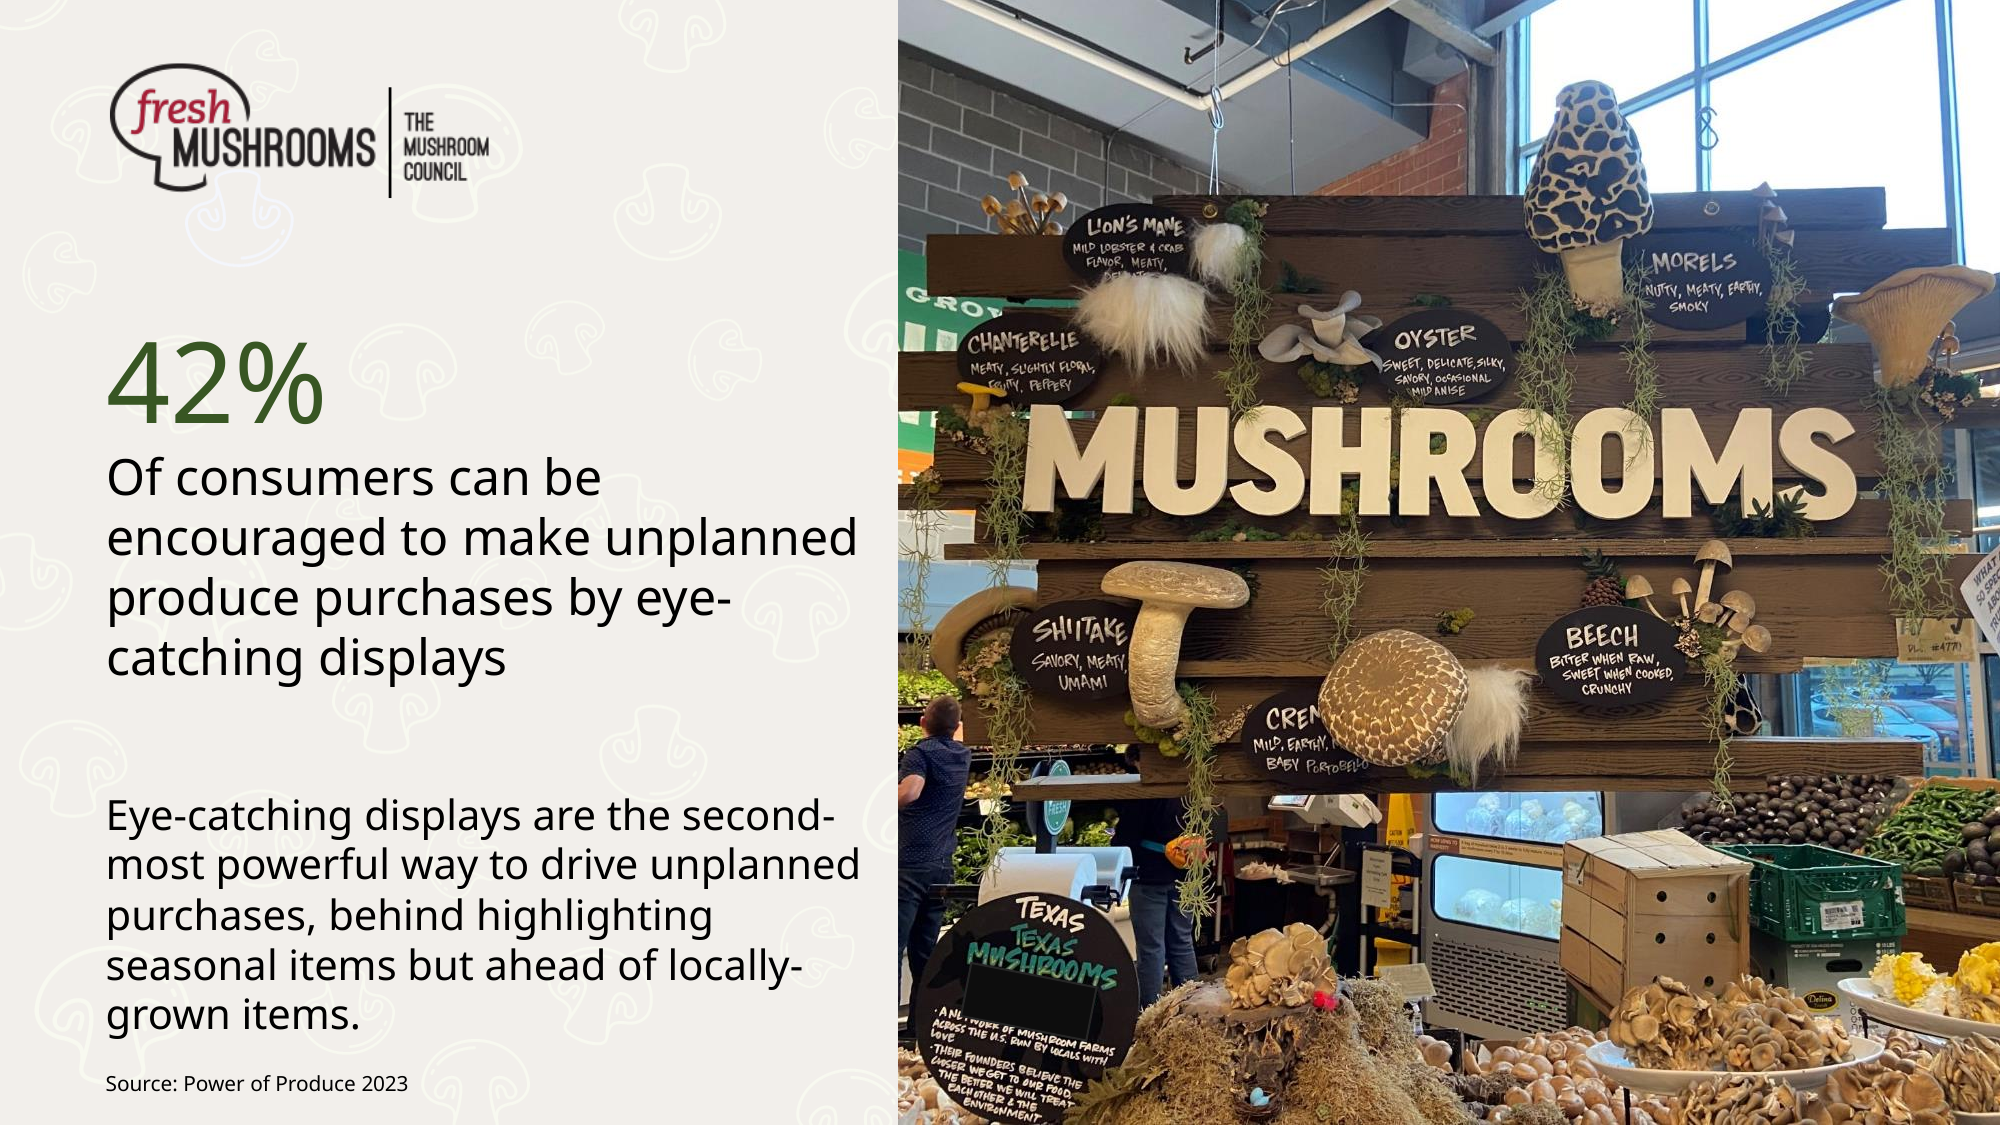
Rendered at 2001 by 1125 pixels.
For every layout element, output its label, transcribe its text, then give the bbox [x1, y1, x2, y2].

text_box Eye-catching displays are the second-most powerful way to drive unplanned purchases, behind highlighting seasonal items but ahead of locally-grown items. [90, 780, 884, 1001]
text_box 42% Of consumers can be encouraged to make unplanned produce purchases by eye-catching displays [91, 303, 884, 523]
text_box Source: Power of Produce 2023 [90, 1038, 898, 1104]
picture [0, 0, 2000, 1125]
